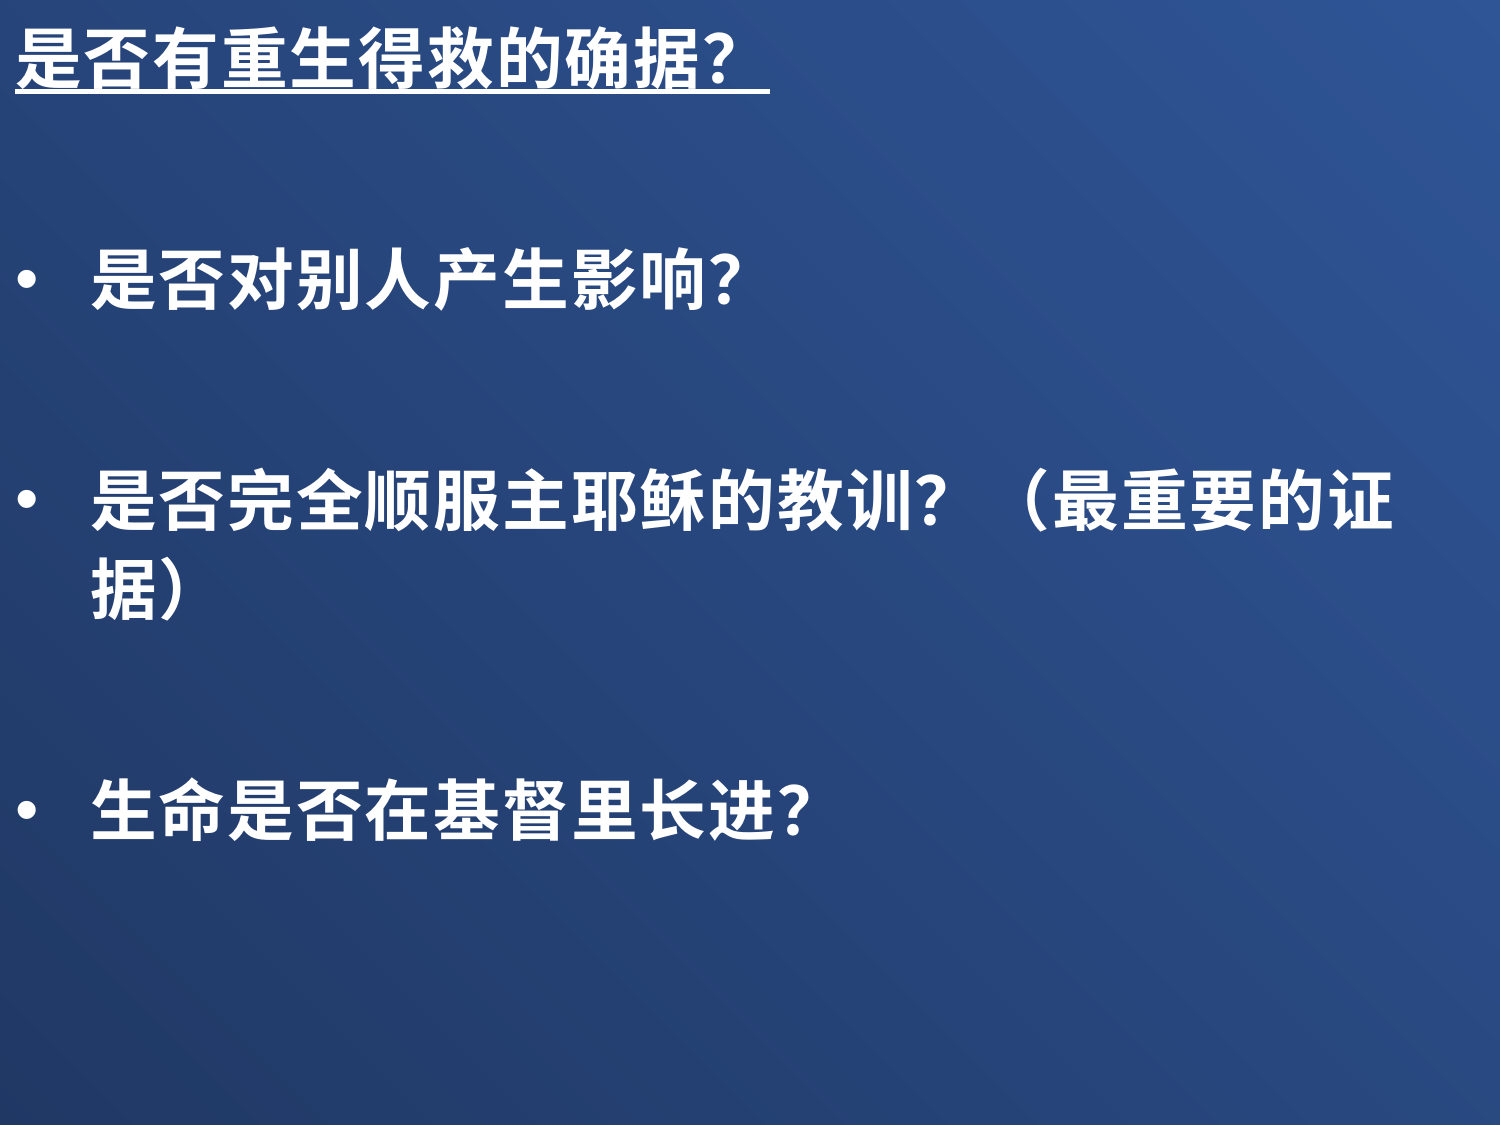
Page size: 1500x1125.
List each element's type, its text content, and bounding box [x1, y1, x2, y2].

subtitle 是否有重生得救的确据？ 是否对别人产生影响？ 是否完全顺服主耶稣的教训？（最重要的证据） 生命是否在基督里长进？ [0, 0, 1500, 1125]
